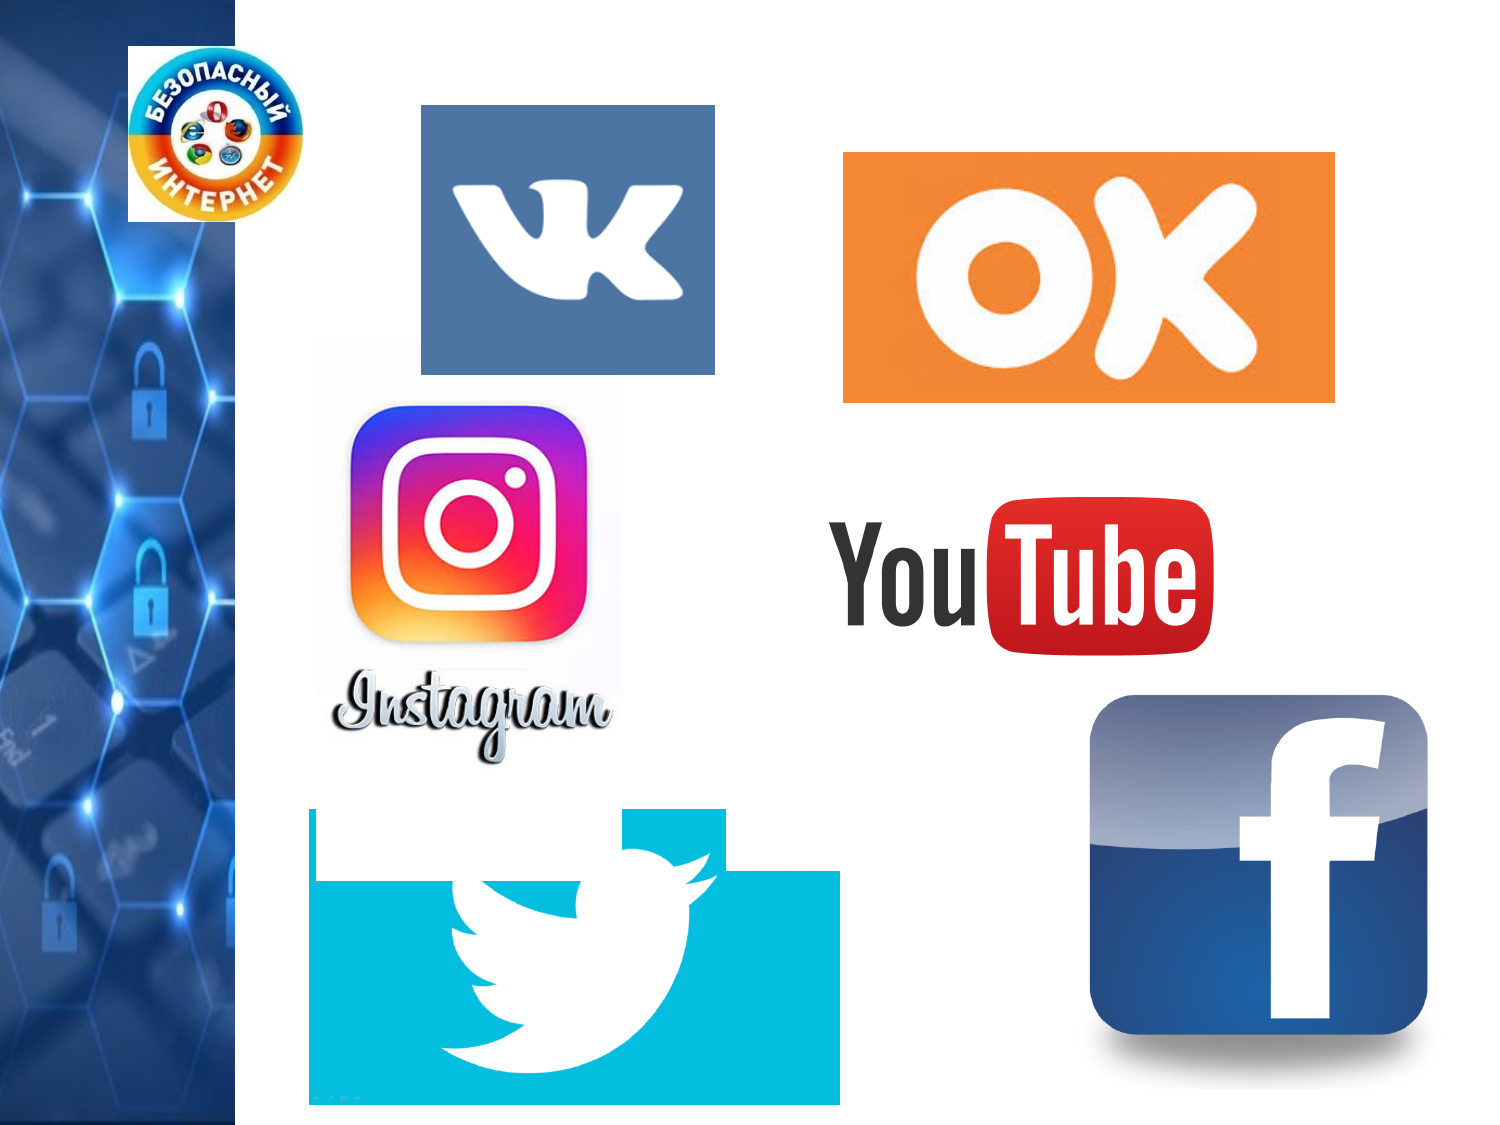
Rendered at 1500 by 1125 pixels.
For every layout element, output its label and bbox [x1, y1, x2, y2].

picture [316, 105, 716, 881]
picture [0, 0, 305, 1125]
picture [726, 152, 1464, 1089]
list [309, 809, 840, 1105]
